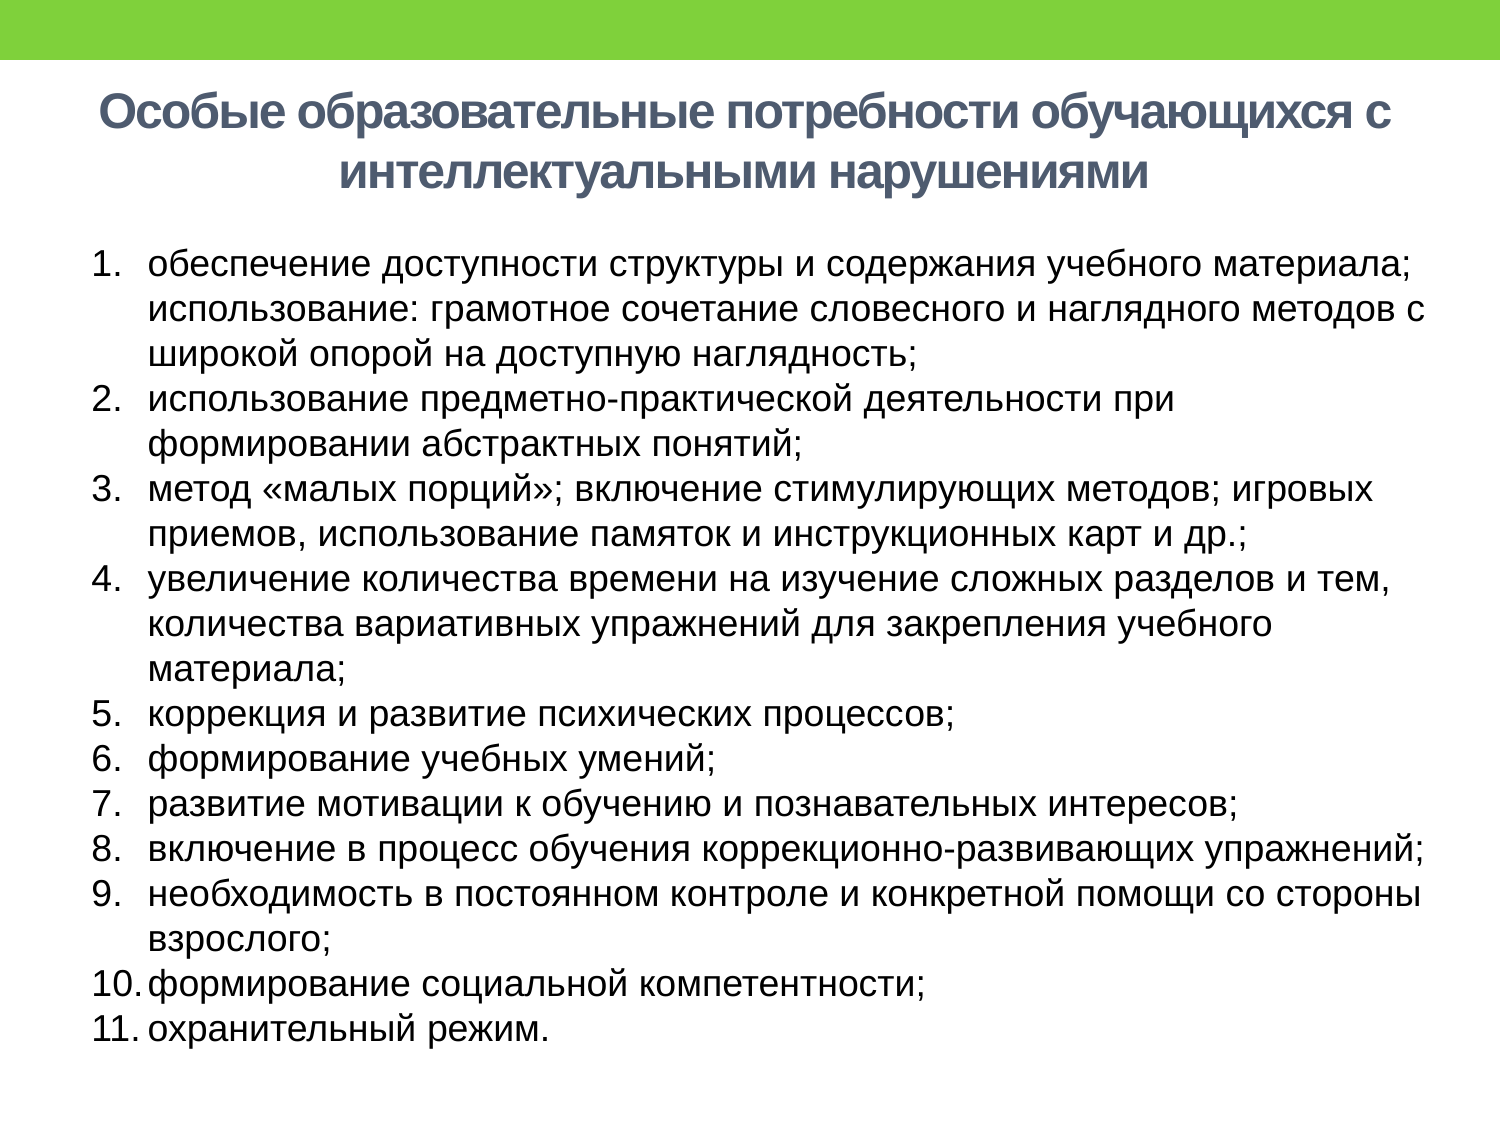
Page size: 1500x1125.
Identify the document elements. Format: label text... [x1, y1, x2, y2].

text_box обеспечение доступности структуры и содержания учебного материала; использование: грамотное сочетание словесного и наглядного методов с широкой опорой на доступную наглядность; использование предметно-практической деятельности при формировании абстрактных понятий; метод «малых порций»; включение стимулирующих методов; игровых приемов, использование памяток и инструкционных карт и др.; увеличение количества времени на изучение сложных разделов и тем, количества вариативных упражнений для закрепления учебного материала; коррекция и развитие психических процессов; формирование учебных умений; развитие мотивации к обучению и познавательных интересов; включение в процесс обучения коррекционно-развивающих упражнений; необходимость в постоянном контроле и конкретной помощи со стороны взрослого; формирование социальной компетентности; охранительный режим. [76, 231, 1459, 1125]
title Особые образовательные потребности обучающихся с интеллектуальными нарушениями [41, 54, 1447, 223]
